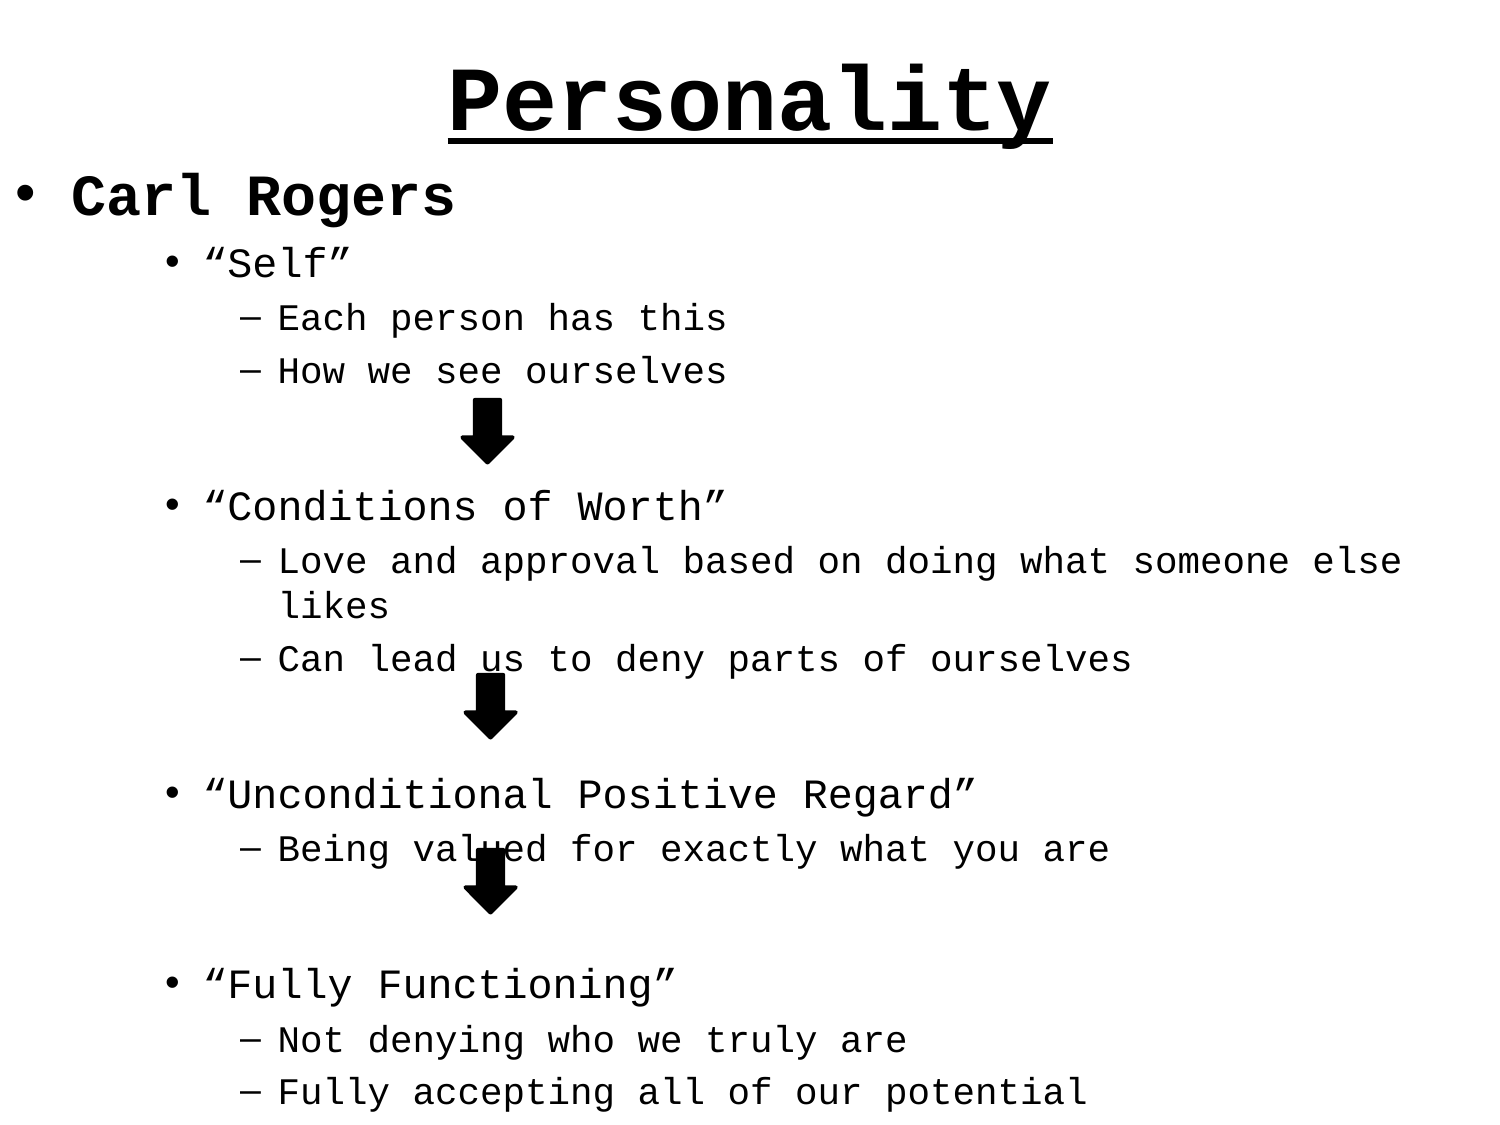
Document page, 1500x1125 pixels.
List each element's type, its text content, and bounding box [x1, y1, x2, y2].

list Carl Rogers “Self” Each person has this How we see ourselves “Conditions of Worth” Love and approval based on doing what someone else likes Can lead us to deny parts of ourselves “Unconditional Positive Regard” Being valued for exactly what you are “Fully Functioning” Not denying who we truly are Fully accepting all of our potential [0, 149, 1500, 1125]
text_box [463, 672, 518, 740]
title Personality [0, 0, 1500, 149]
text_box [463, 847, 518, 915]
text_box [460, 397, 515, 465]
